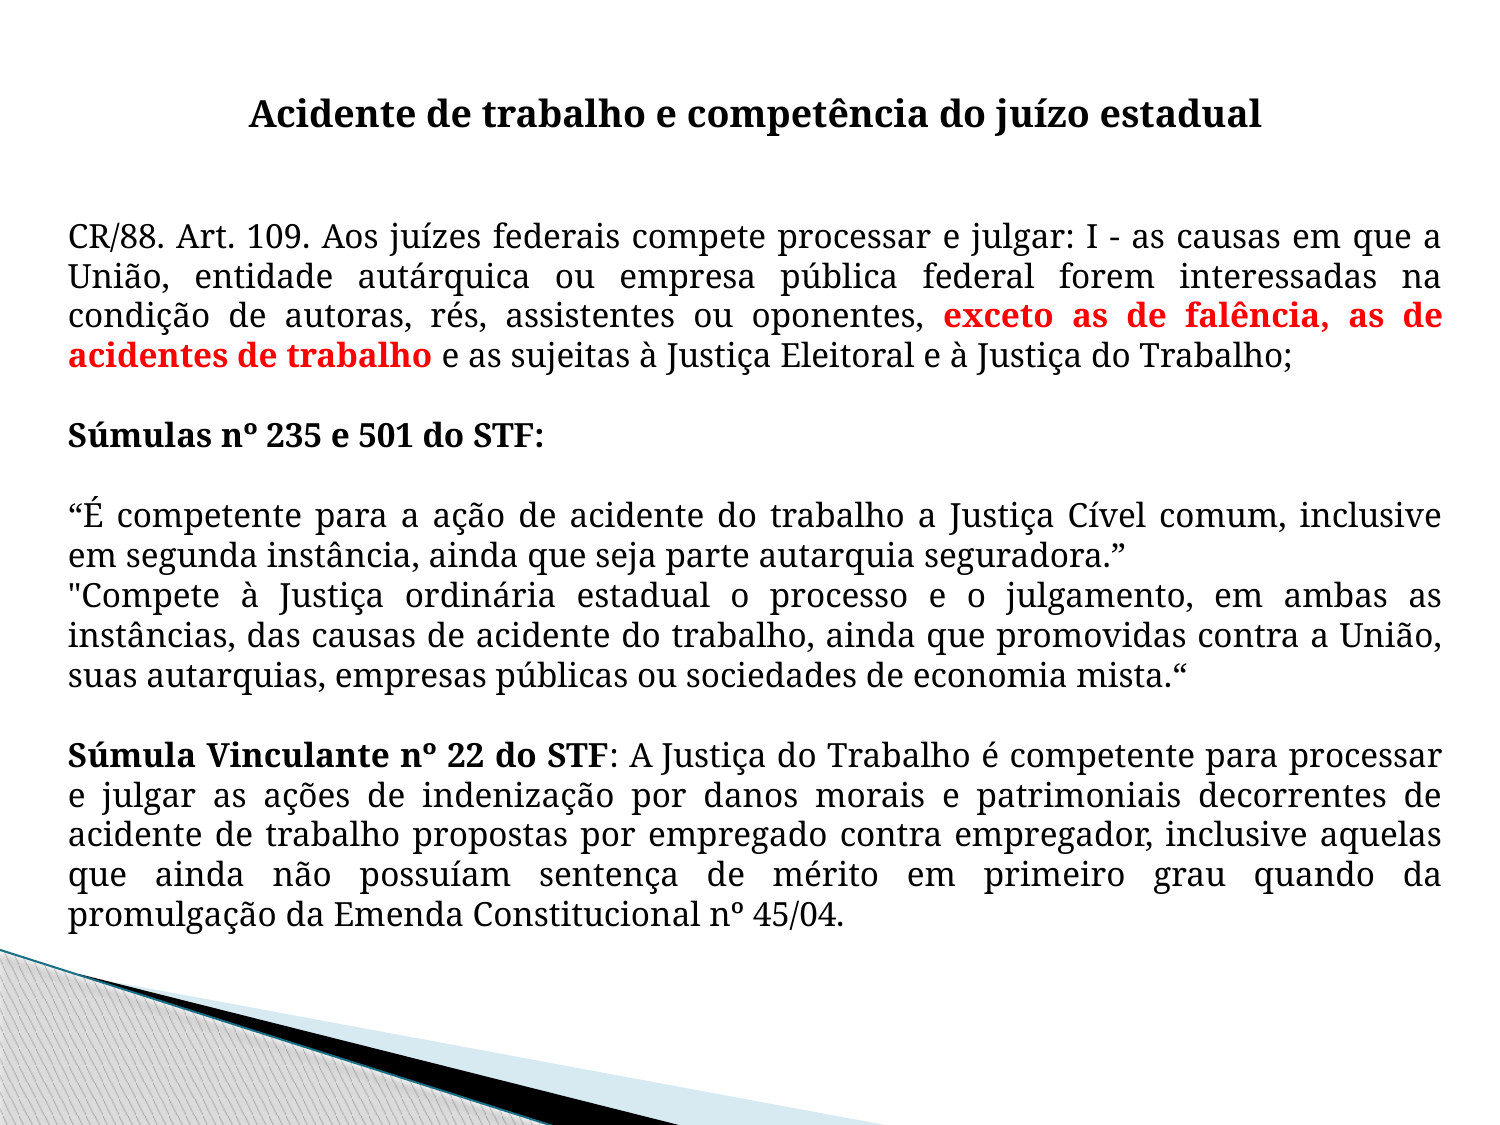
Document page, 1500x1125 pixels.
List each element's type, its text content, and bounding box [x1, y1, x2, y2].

text_box Acidente de trabalho e competência do juízo estadual CR/88. Art. 109. Aos juízes federais compete processar e julgar: I - as causas em que a União, entidade autárquica ou empresa pública federal forem interessadas na condição de autoras, rés, assistentes ou oponentes, exceto as de falência, as de acidentes de trabalho e as sujeitas à Justiça Eleitoral e à Justiça do Trabalho; Súmulas nº 235 e 501 do STF: “É competente para a ação de acidente do trabalho a Justiça Cível comum, inclusive em segunda instância, ainda que seja parte autarquia seguradora.” "Compete à Justiça ordinária estadual o processo e o julgamento, em ambas as instâncias, das causas de acidente do trabalho, ainda que promovidas contra a União, suas autarquias, empresas públicas ou sociedades de economia mista.“ Súmula Vinculante nº 22 do STF: A Justiça do Trabalho é competente para processar e julgar as ações de indenização por danos morais e patrimoniais decorrentes de acidente de trabalho propostas por empregado contra empregador, inclusive aquelas que ainda não possuíam sentença de mérito em primeiro grau quando da promulgação da Emenda Constitucional nº 45/04. [53, 42, 1459, 941]
